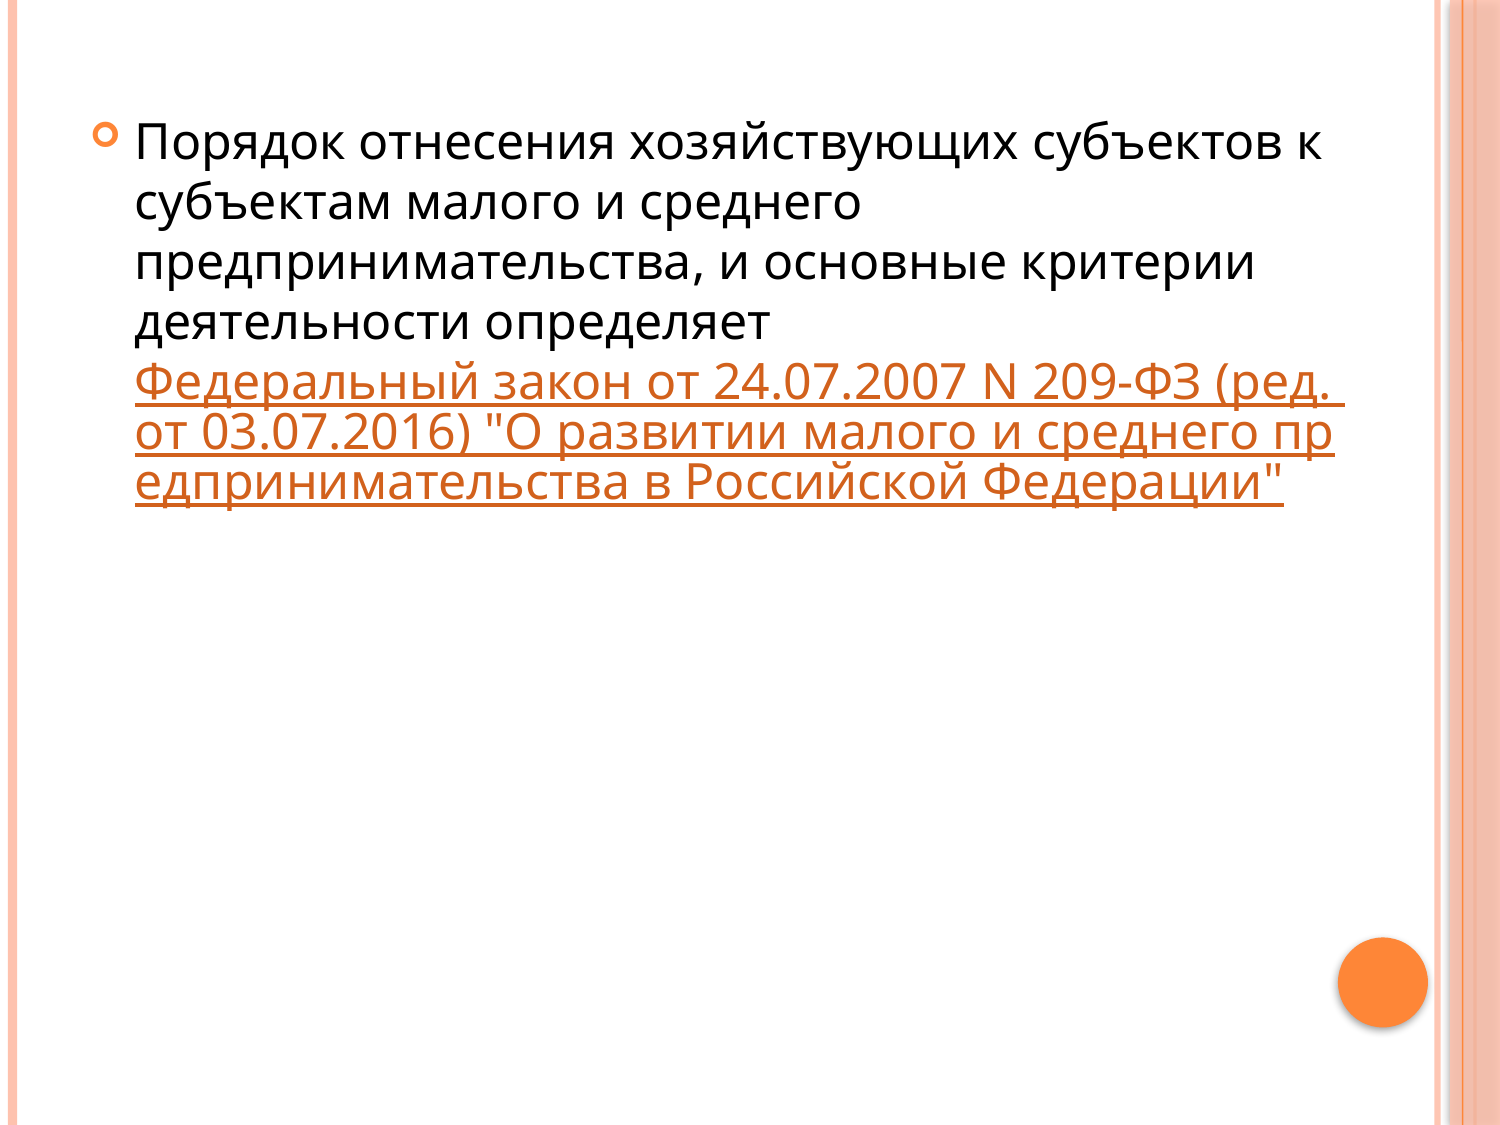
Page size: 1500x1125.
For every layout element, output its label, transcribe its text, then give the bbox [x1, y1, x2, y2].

list Порядок отнесения хозяйствующих субъектов к субъектам малого и среднего предпринимательства, и основные критерии деятельности определяет Федеральный закон от 24.07.2007 N 209-ФЗ (ред. от 03.07.2016) "О развитии малого и среднего предпринимательства в Российской Федерации" [75, 101, 1365, 1062]
